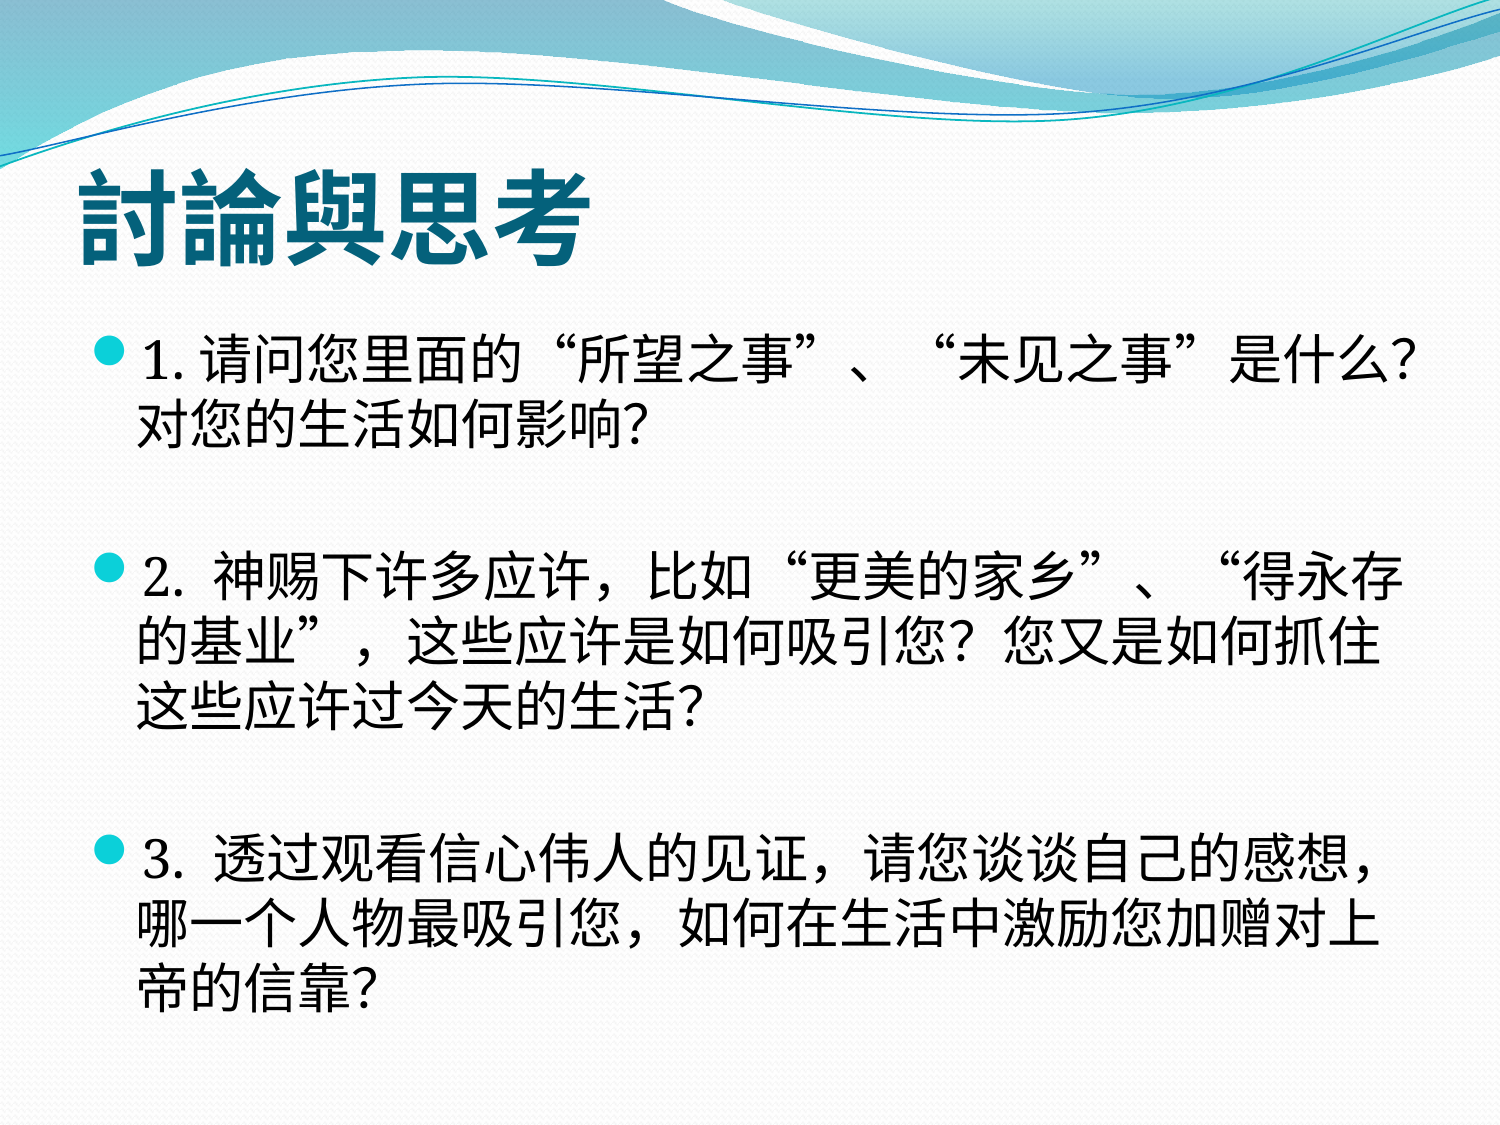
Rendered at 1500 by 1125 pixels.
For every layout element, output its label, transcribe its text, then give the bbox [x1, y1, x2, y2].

list 1.请问您里面的“所望之事”、“未见之事”是什么？对您的生活如何影响？ 2. 神赐下许多应许，比如“更美的家乡”、“得永存的基业”，这些应许是如何吸引您？您又是如何抓住这些应许过今天的生活？ 3. 透过观看信心伟人的见证，请您谈谈自己的感想，哪一个人物最吸引您，如何在生活中激励您加赠对上帝的信靠？ [75, 317, 1425, 1038]
title 討論與思考 [75, 90, 1425, 279]
